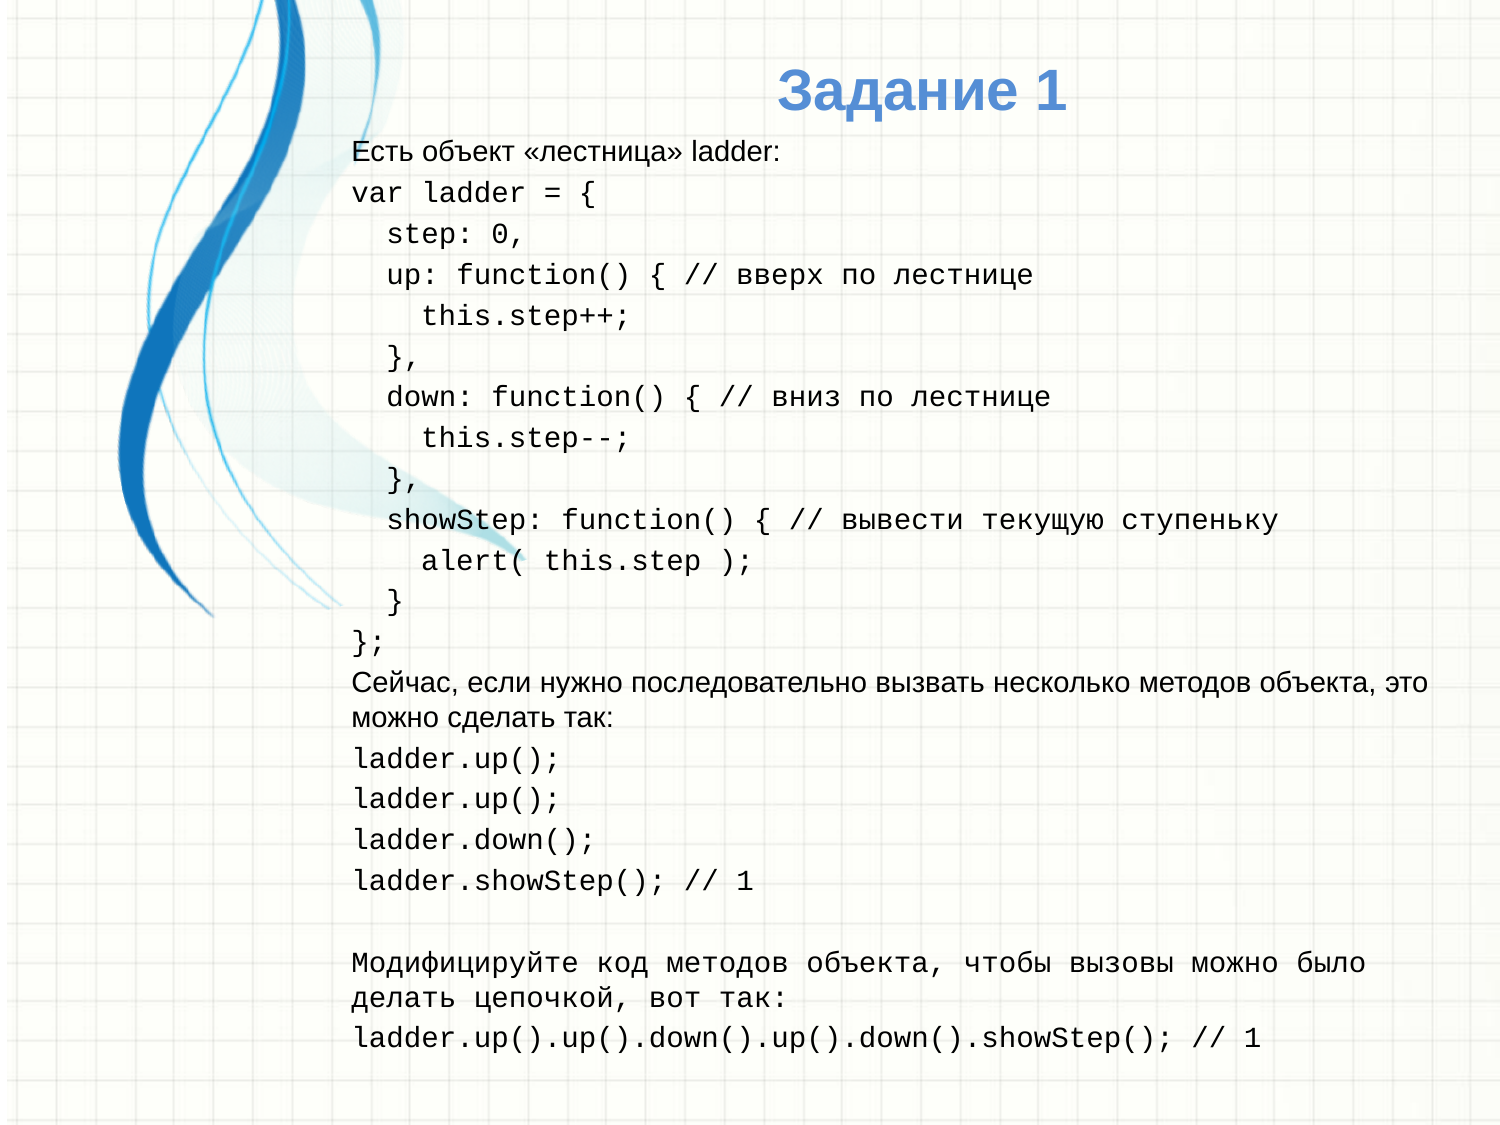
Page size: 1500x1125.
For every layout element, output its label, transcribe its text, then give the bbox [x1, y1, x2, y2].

text_box Задание 1 [499, 44, 1450, 125]
picture [0, 0, 1500, 1125]
text_box Есть объект «лестница» ladder: var ladder = { step: 0, up: function() { // вверх по лестнице this.step++; }, down: function() { // вниз по лестнице this.step--; }, showStep: function() { // вывести текущую ступеньку alert( this.step ); } }; Сейчас, если нужно последовательно вызвать несколько методов объекта, это можно сделать так: ladder.up(); ladder.up(); ladder.down(); ladder.showStep(); // 1 Модифицируйте код методов объекта, чтобы вызовы можно было делать цепочкой, вот так: ladder.up().up().down().up().down().showStep(); // 1 [336, 125, 1471, 1106]
